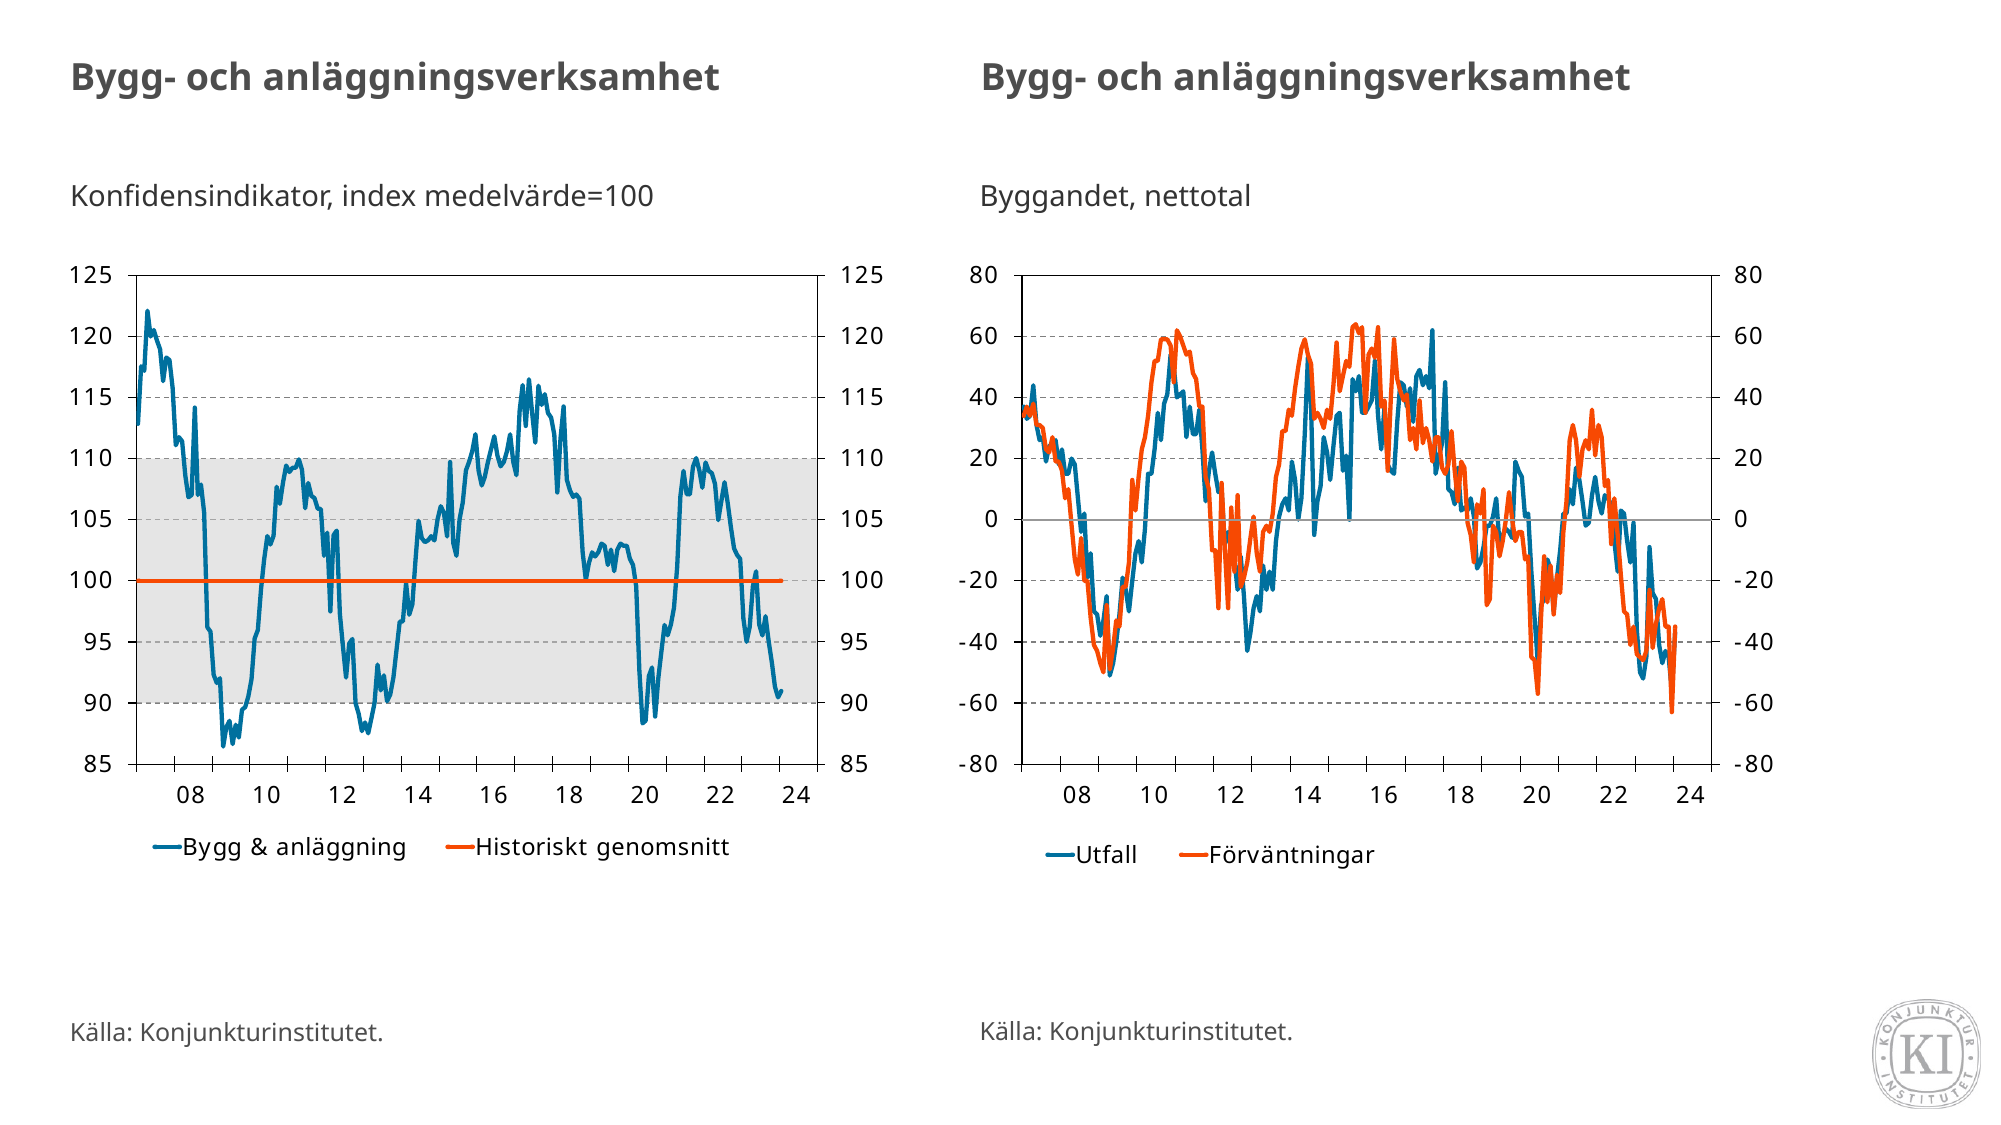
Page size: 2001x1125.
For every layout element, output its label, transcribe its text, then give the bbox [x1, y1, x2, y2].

list Byggandet, nettotal [964, 137, 1848, 220]
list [51, 249, 939, 874]
list Bygg- och anläggningsverksamhet [965, 45, 1849, 129]
picture [1872, 999, 1981, 1109]
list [941, 249, 1829, 874]
title Bygg- och anläggningsverksamhet [55, 45, 938, 128]
subtitle Källa: Konjunkturinstitutet. [55, 1008, 938, 1106]
list Konfidensindikator, index medelvärde=100 [55, 137, 938, 220]
list Källa: Konjunkturinstitutet. [964, 1008, 1848, 1106]
